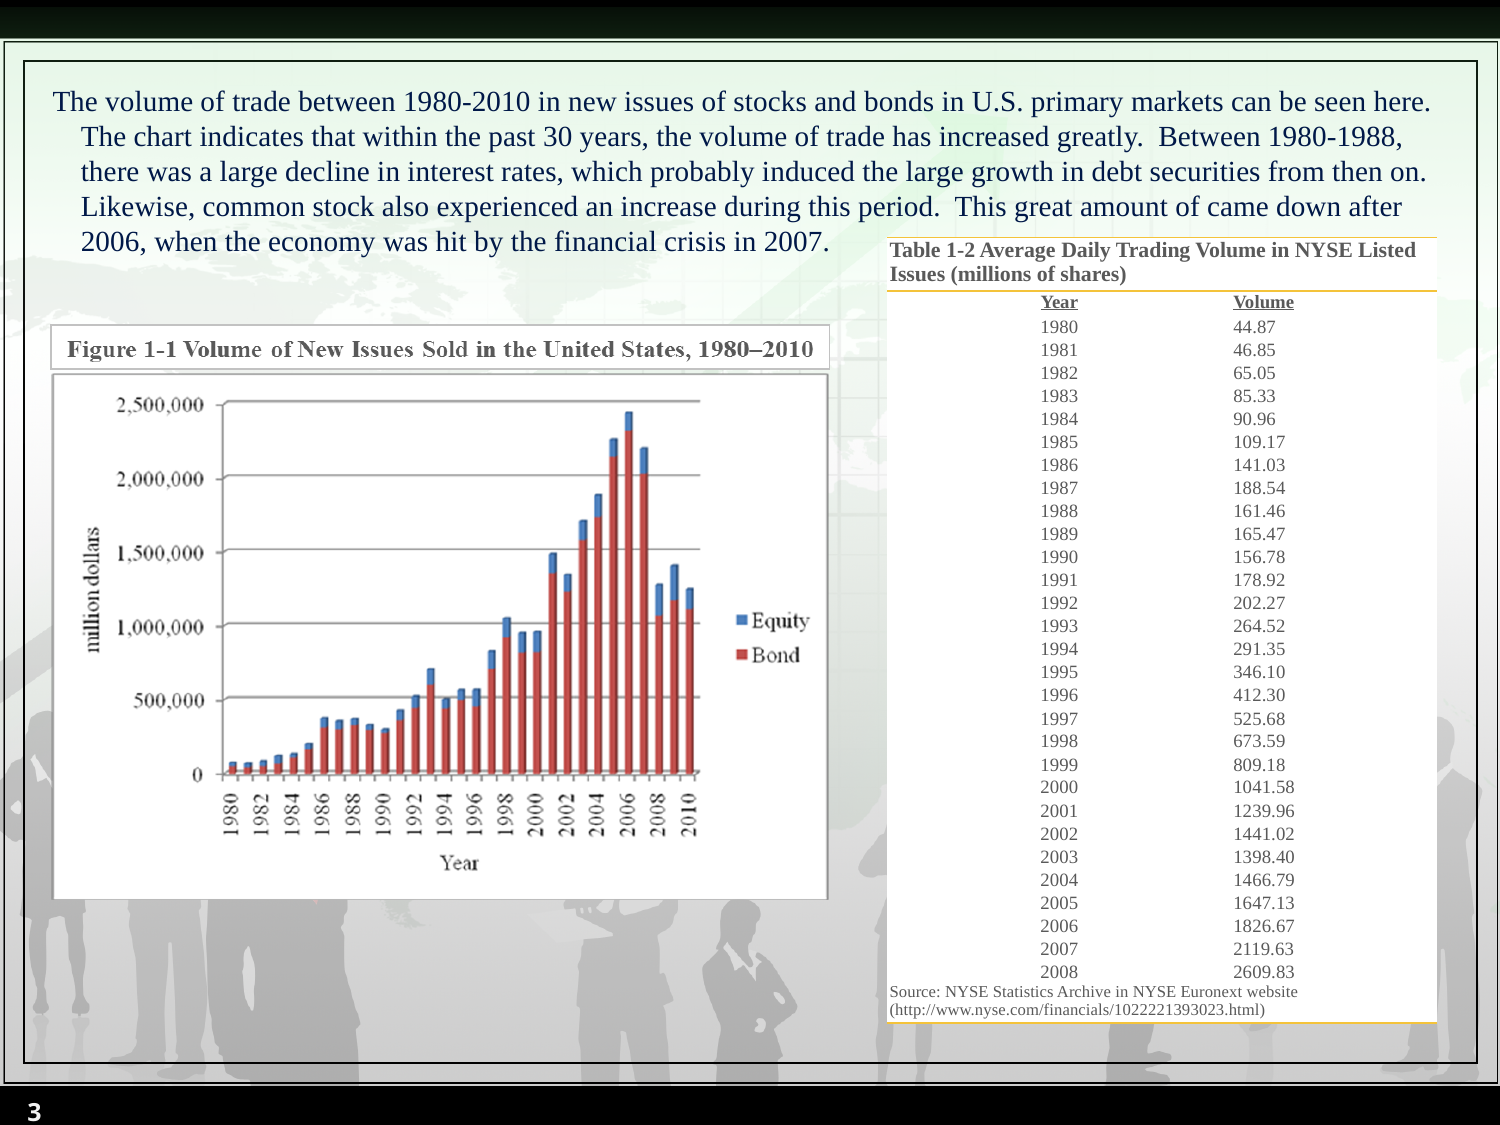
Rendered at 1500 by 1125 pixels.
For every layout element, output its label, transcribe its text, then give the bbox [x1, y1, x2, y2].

table_cell 85.33 [1231, 384, 1437, 407]
table_cell 90.96 [1231, 407, 1437, 430]
table_cell 1981 [887, 337, 1231, 360]
table_cell 2119.63 [1231, 936, 1437, 959]
table_cell 202.27 [1231, 591, 1437, 614]
table_cell 1993 [887, 614, 1231, 637]
table_cell 188.54 [1231, 476, 1437, 499]
table_cell 1398.40 [1231, 844, 1437, 867]
table_cell 1995 [887, 660, 1231, 683]
table_cell 1441.02 [1231, 821, 1437, 844]
table_cell 1988 [887, 499, 1231, 522]
table_cell 2007 [887, 936, 1231, 959]
table_cell 141.03 [1231, 453, 1437, 476]
table_cell 1239.96 [1231, 798, 1437, 821]
table_cell 2002 [887, 821, 1231, 844]
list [49, 324, 831, 901]
table_cell 2001 [887, 798, 1231, 821]
table_cell 65.05 [1231, 360, 1437, 384]
table_cell 2003 [887, 844, 1231, 867]
table_cell 165.47 [1231, 522, 1437, 545]
table_cell 1992 [887, 591, 1231, 614]
table_cell 1041.58 [1231, 775, 1437, 798]
table_cell Year [887, 292, 1231, 314]
table_cell 264.52 [1231, 614, 1437, 637]
table_cell 1466.79 [1231, 867, 1437, 890]
table_cell 2005 [887, 890, 1231, 913]
table_cell 1647.13 [1231, 890, 1437, 913]
list The volume of trade between 1980-2010 in new issues of stocks and bonds in U.S. primary markets can be seen here. The chart indicates that within the past 30 years, the volume of trade has increased greatly. Between 1980-1988, there was a large decline in interest rates, which probably induced the large growth in debt securities from then on. Likewise, common stock also experienced an increase during this period. This great amount of came down after 2006, when the economy was hit by the financial crisis in 2007. [37, 75, 1463, 263]
table_cell 2609.83 [1231, 959, 1437, 982]
table_cell 2008 [887, 959, 1231, 982]
table_cell 1985 [887, 430, 1231, 453]
table_cell 2006 [887, 913, 1231, 936]
text_box [0, 0, 1500, 74]
table_cell 1996 [887, 683, 1231, 706]
table_cell 1999 [887, 752, 1231, 775]
table_cell 178.92 [1231, 568, 1437, 591]
table_cell 1997 [887, 706, 1231, 729]
table_cell 412.30 [1231, 683, 1437, 706]
table_cell 1989 [887, 522, 1231, 545]
slide_number 3 [12, 1088, 363, 1125]
table_cell 1826.67 [1231, 913, 1437, 936]
table_cell 44.87 [1231, 314, 1437, 337]
table_cell 809.18 [1231, 752, 1437, 775]
table_cell 1994 [887, 637, 1231, 660]
table_cell 1987 [887, 476, 1231, 499]
table_cell 1991 [887, 568, 1231, 591]
table_cell 161.46 [1231, 499, 1437, 522]
table_header Table 1-2 Average Daily Trading Volume in NYSE Listed Issues (millions of shares) [887, 238, 1437, 290]
table_cell 346.10 [1231, 660, 1437, 683]
picture [0, 76, 1500, 1125]
table_cell 2004 [887, 867, 1231, 890]
table_cell Source: NYSE Statistics Archive in NYSE Euronext website (http://www.nyse.com/financials/1022221393023.html) [887, 982, 1437, 1022]
table_cell 1983 [887, 384, 1231, 407]
table_cell 1980 [887, 314, 1231, 337]
table_cell 156.78 [1231, 545, 1437, 568]
table_cell 46.85 [1231, 337, 1437, 360]
table_cell 109.17 [1231, 430, 1437, 453]
table_cell 291.35 [1231, 637, 1437, 660]
table_cell 1982 [887, 360, 1231, 384]
table_cell 1984 [887, 407, 1231, 430]
table_cell Volume [1231, 292, 1437, 314]
table_cell 1998 [887, 729, 1231, 752]
table_cell 525.68 [1231, 706, 1437, 729]
table_cell 1990 [887, 545, 1231, 568]
table_cell 673.59 [1231, 729, 1437, 752]
table_cell 2000 [887, 775, 1231, 798]
table_cell 1986 [887, 453, 1231, 476]
